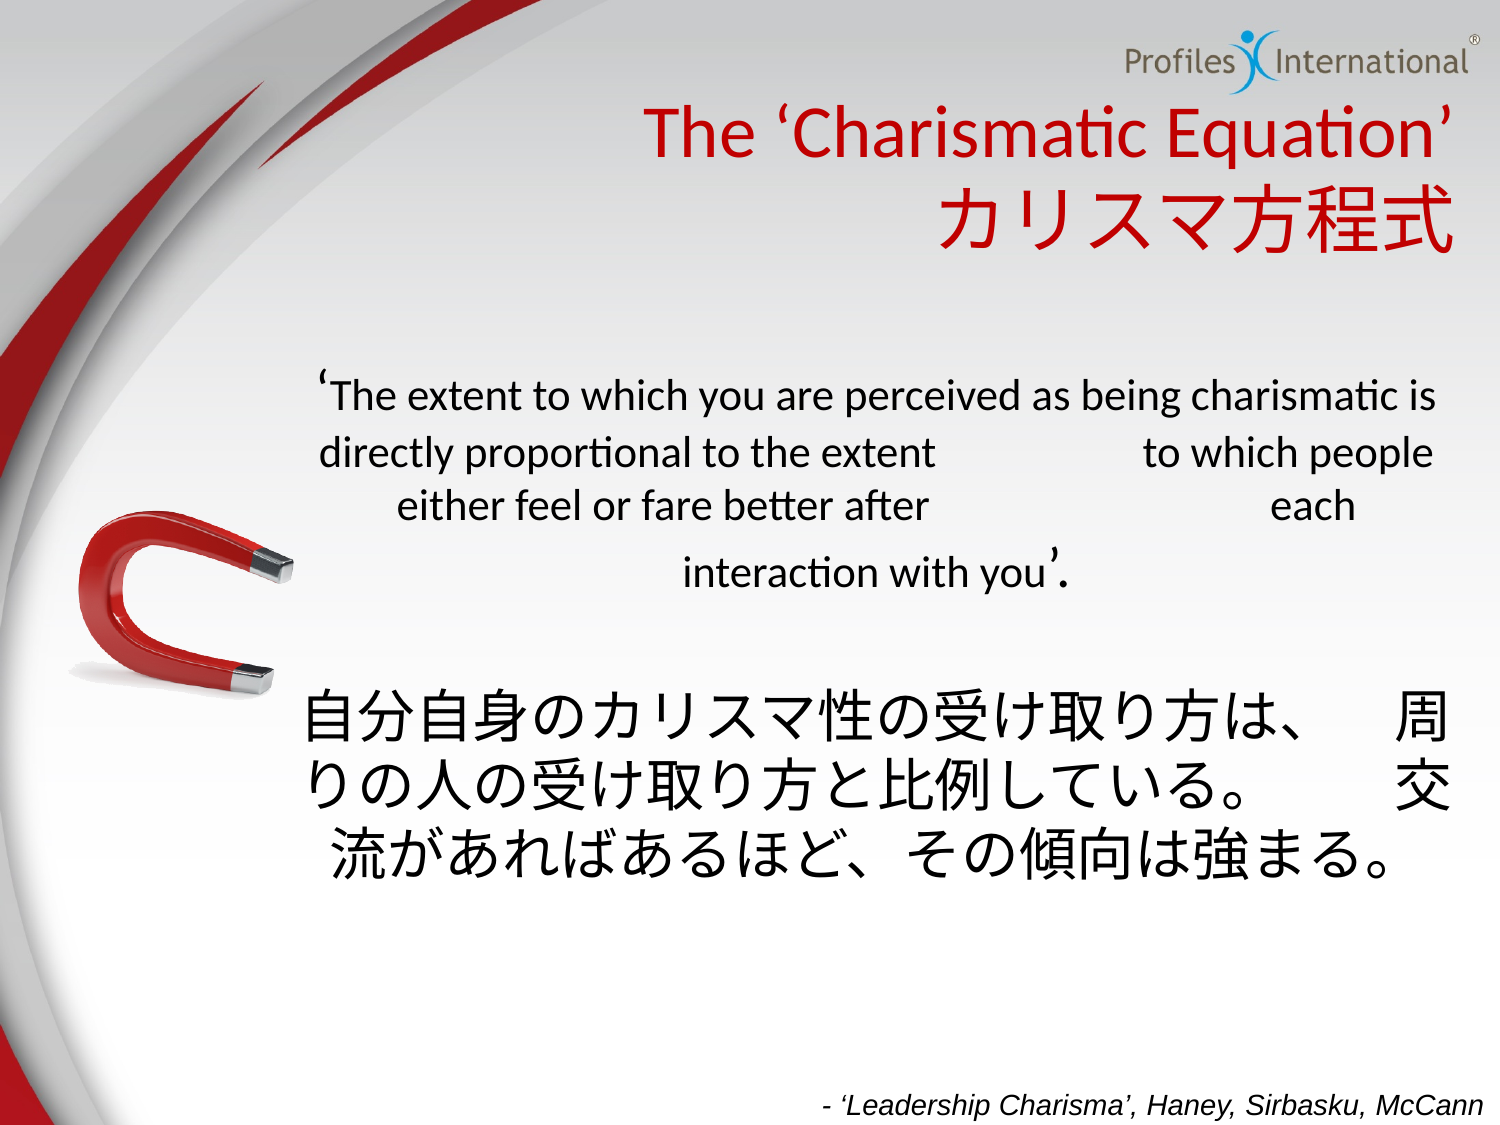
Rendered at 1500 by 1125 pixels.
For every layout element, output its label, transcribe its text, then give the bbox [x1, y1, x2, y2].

picture [0, 0, 1500, 1125]
title The ‘Charismatic Equation’ カリスマ方程式 [285, 112, 1471, 232]
list ‘The extent to which you are perceived as being charismatic is directly proportional to the extent to which people either feel or fare better after each interaction with you’. 自分自身のカリスマ性の受け取り方は、 周りの人の受け取り方と比例している。 交流があればあるほど、その傾向は強まる。 [279, 345, 1474, 906]
text_box - ‘Leadership Charisma’, Haney, Sirbasku, McCann [618, 1061, 1500, 1125]
